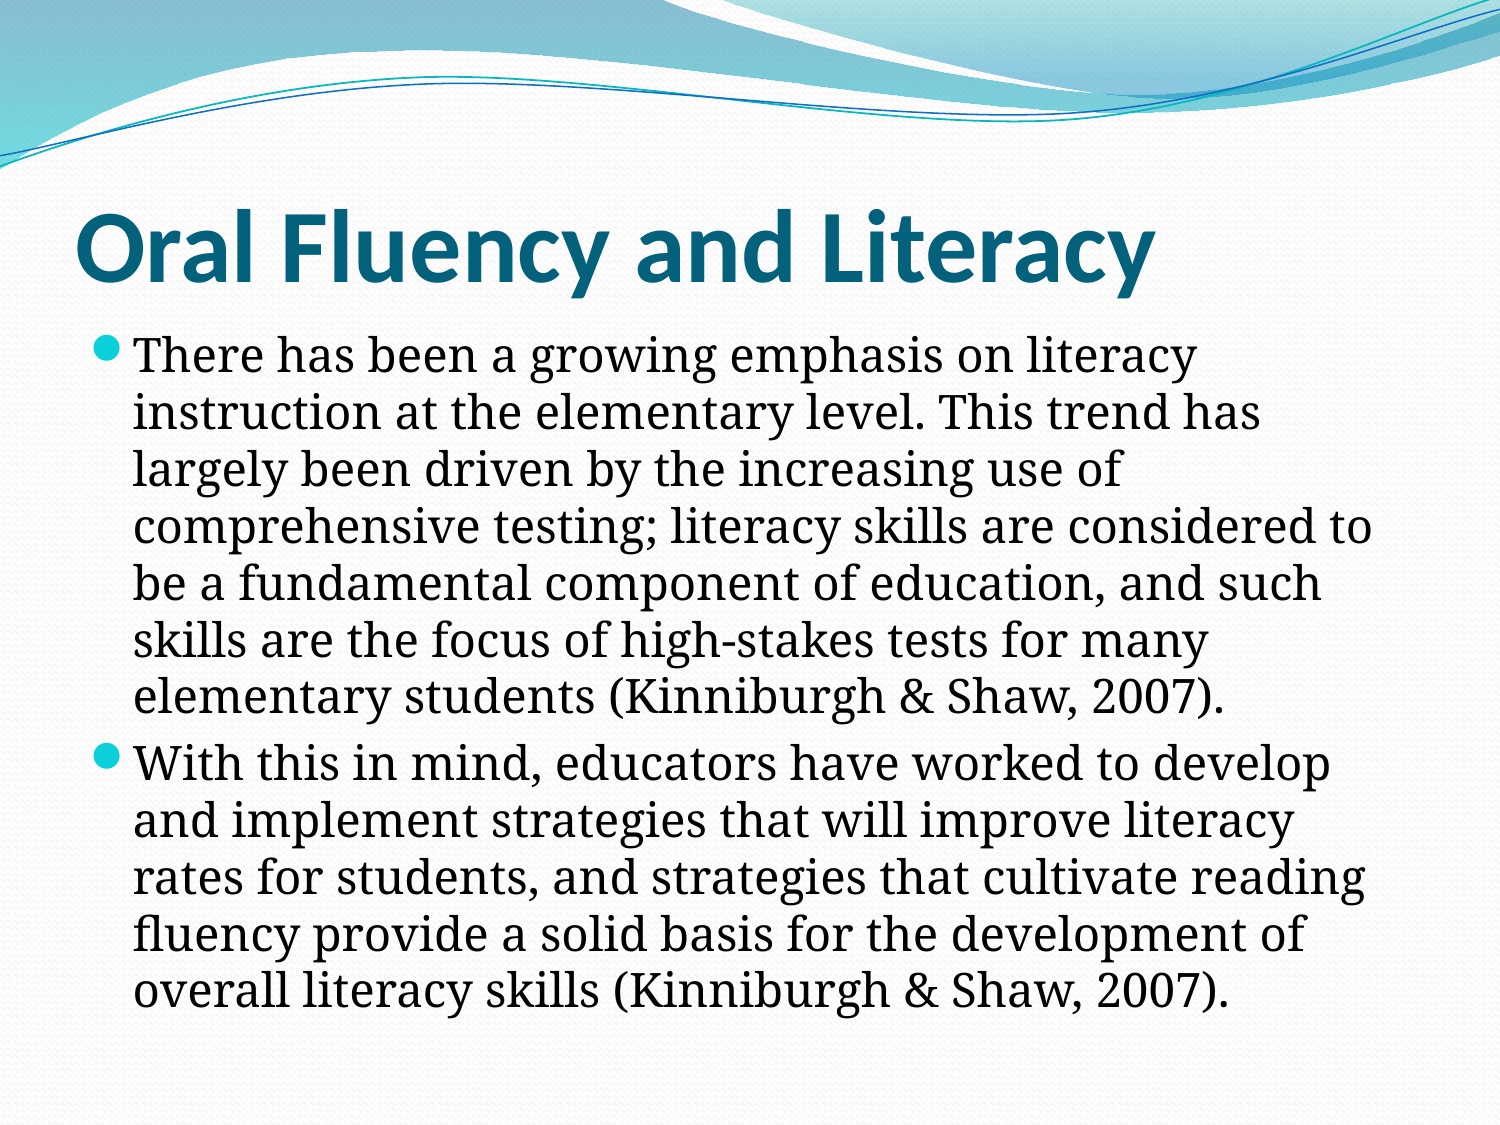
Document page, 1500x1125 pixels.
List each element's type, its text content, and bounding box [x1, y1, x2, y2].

list There has been a growing emphasis on literacy instruction at the elementary level. This trend has largely been driven by the increasing use of comprehensive testing; literacy skills are considered to be a fundamental component of education, and such skills are the focus of high-stakes tests for many elementary students (Kinniburgh & Shaw, 2007). With this in mind, educators have worked to develop and implement strategies that will improve literacy rates for students, and strategies that cultivate reading fluency provide a solid basis for the development of overall literacy skills (Kinniburgh & Shaw, 2007). [75, 317, 1425, 1038]
title Oral Fluency and Literacy [75, 115, 1425, 303]
